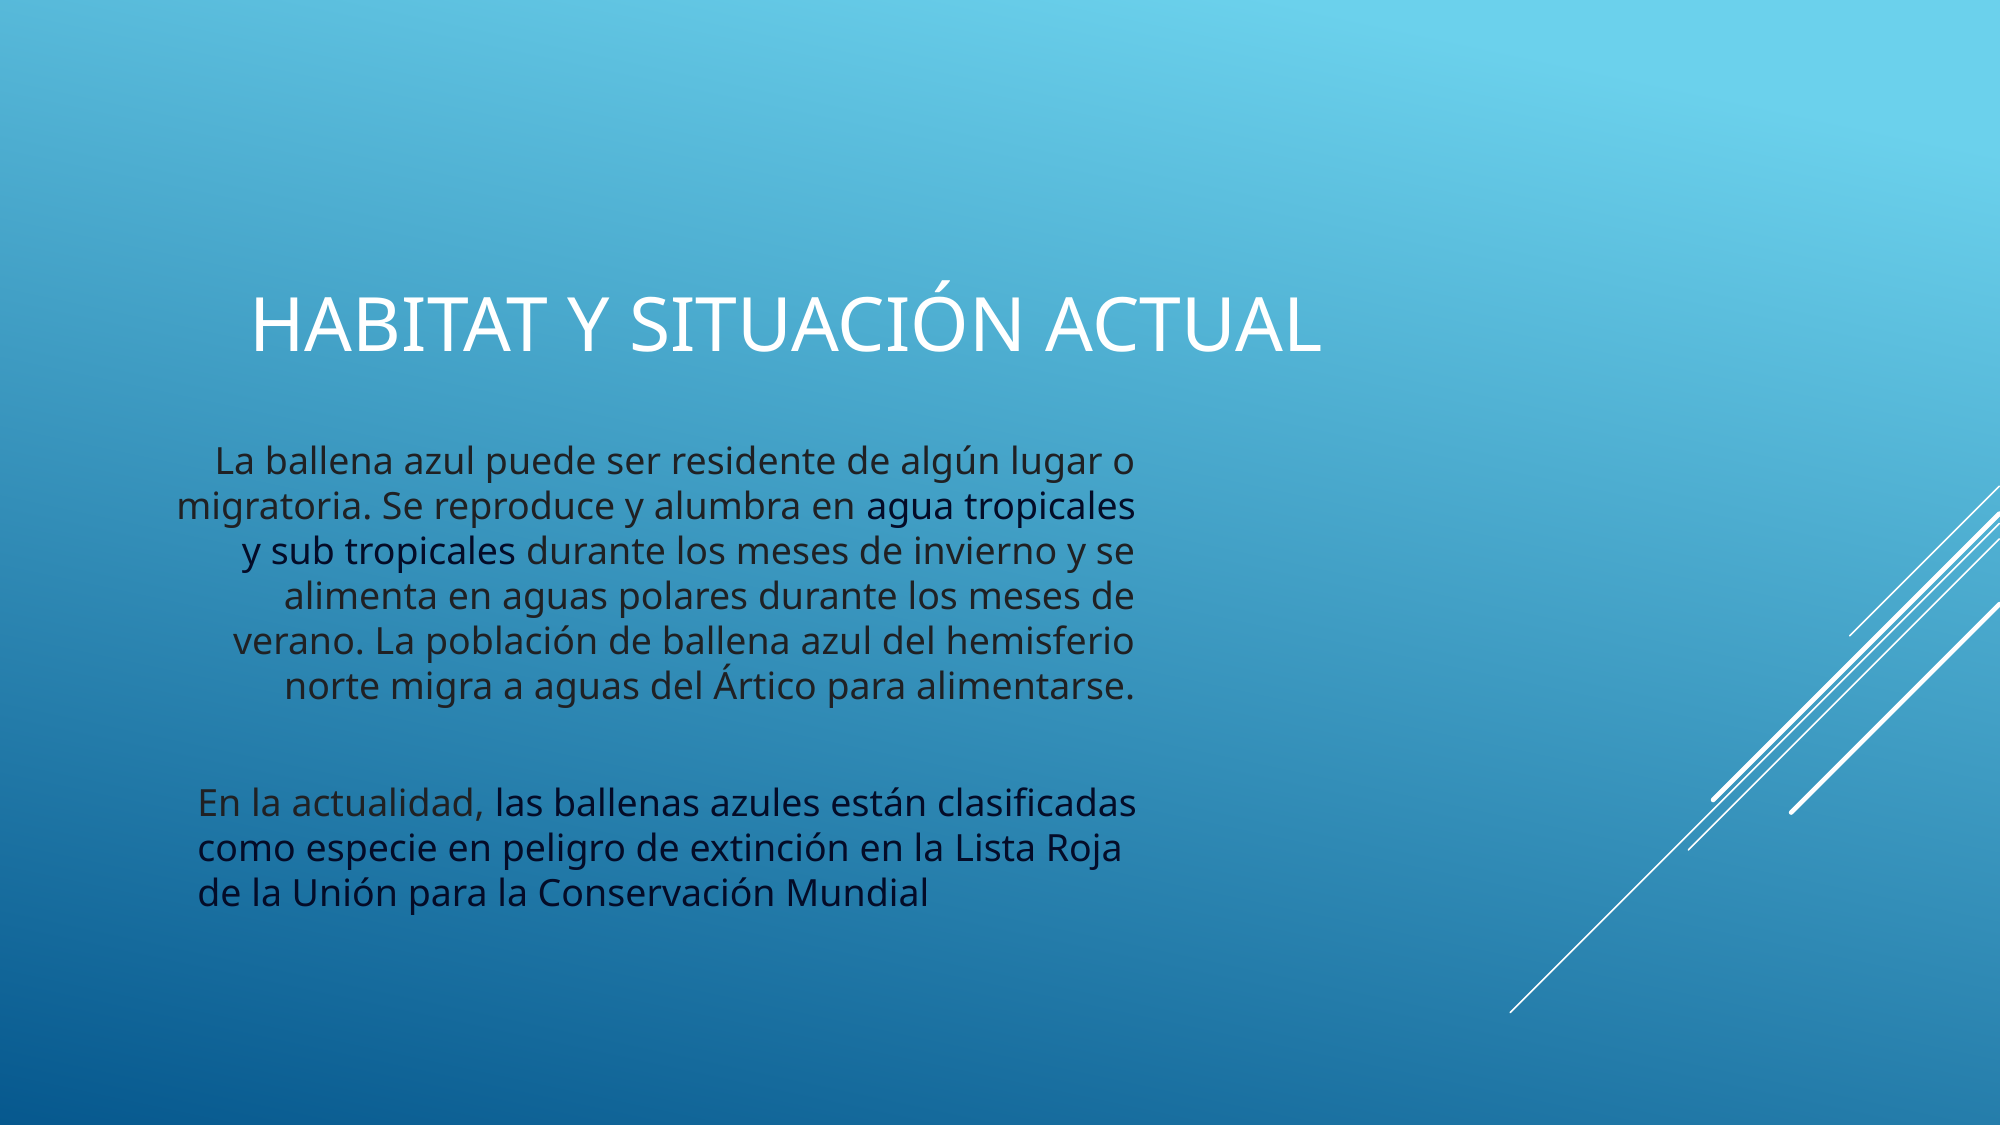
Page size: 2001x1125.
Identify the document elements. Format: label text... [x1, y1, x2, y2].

text_box La ballena azul puede ser residente de algún lugar o migratoria. Se reproduce y alumbra en agua tropicales y sub tropicales durante los meses de invierno y se alimenta en aguas polares durante los meses de verano. La población de ballena azul del hemisferio norte migra a aguas del Ártico para alimentarse. [150, 429, 1151, 714]
title Habitat y situación actual [234, 0, 1635, 375]
text_box En la actualidad, las ballenas azules están clasificadas como especie en peligro de extinción en la Lista Roja de la Unión para la Conservación Mundial [182, 772, 1183, 922]
